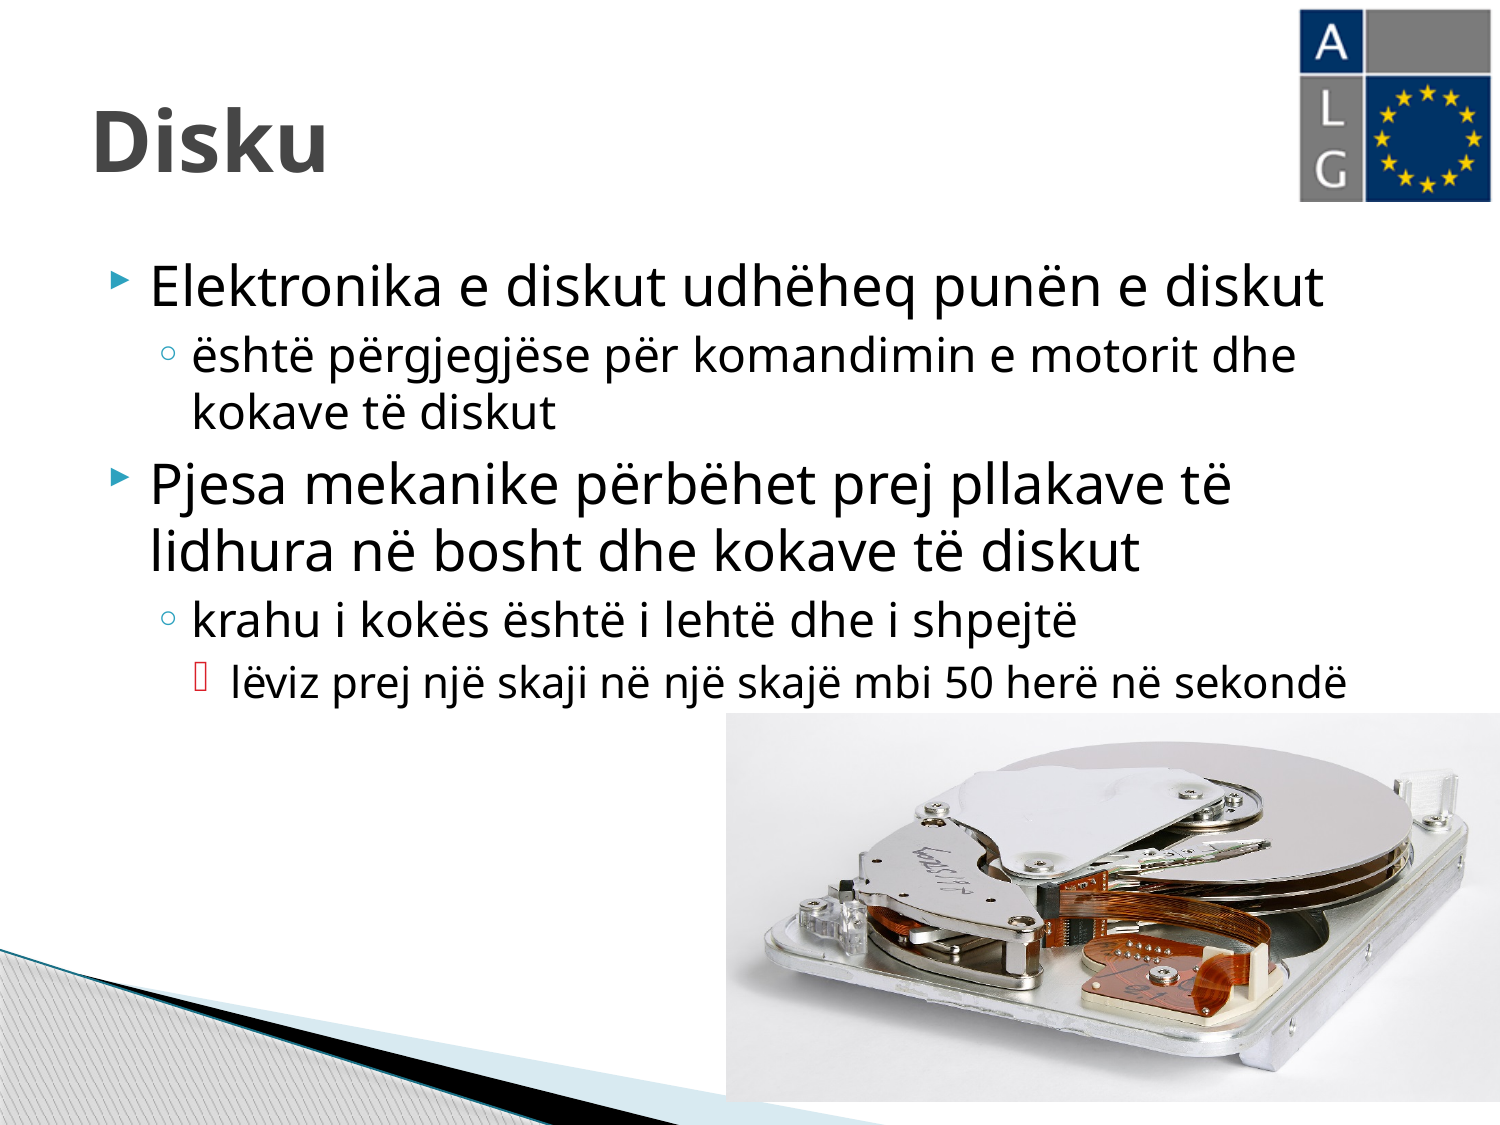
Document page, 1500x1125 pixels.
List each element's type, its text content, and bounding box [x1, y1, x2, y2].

picture [726, 713, 1500, 1102]
picture [1291, 0, 1500, 202]
list Elektronika e diskut udhëheq punën e diskut është përgjegjëse për komandimin e motorit dhe kokave të diskut Pjesa mekanike përbëhet prej pllakave të lidhura në bosht dhe kokave të diskut krahu i kokës është i lehtë dhe i shpejtë lëviz prej një skaji në një skajë mbi 50 herë në sekondë [75, 243, 1425, 986]
title Disku [75, 45, 1425, 233]
